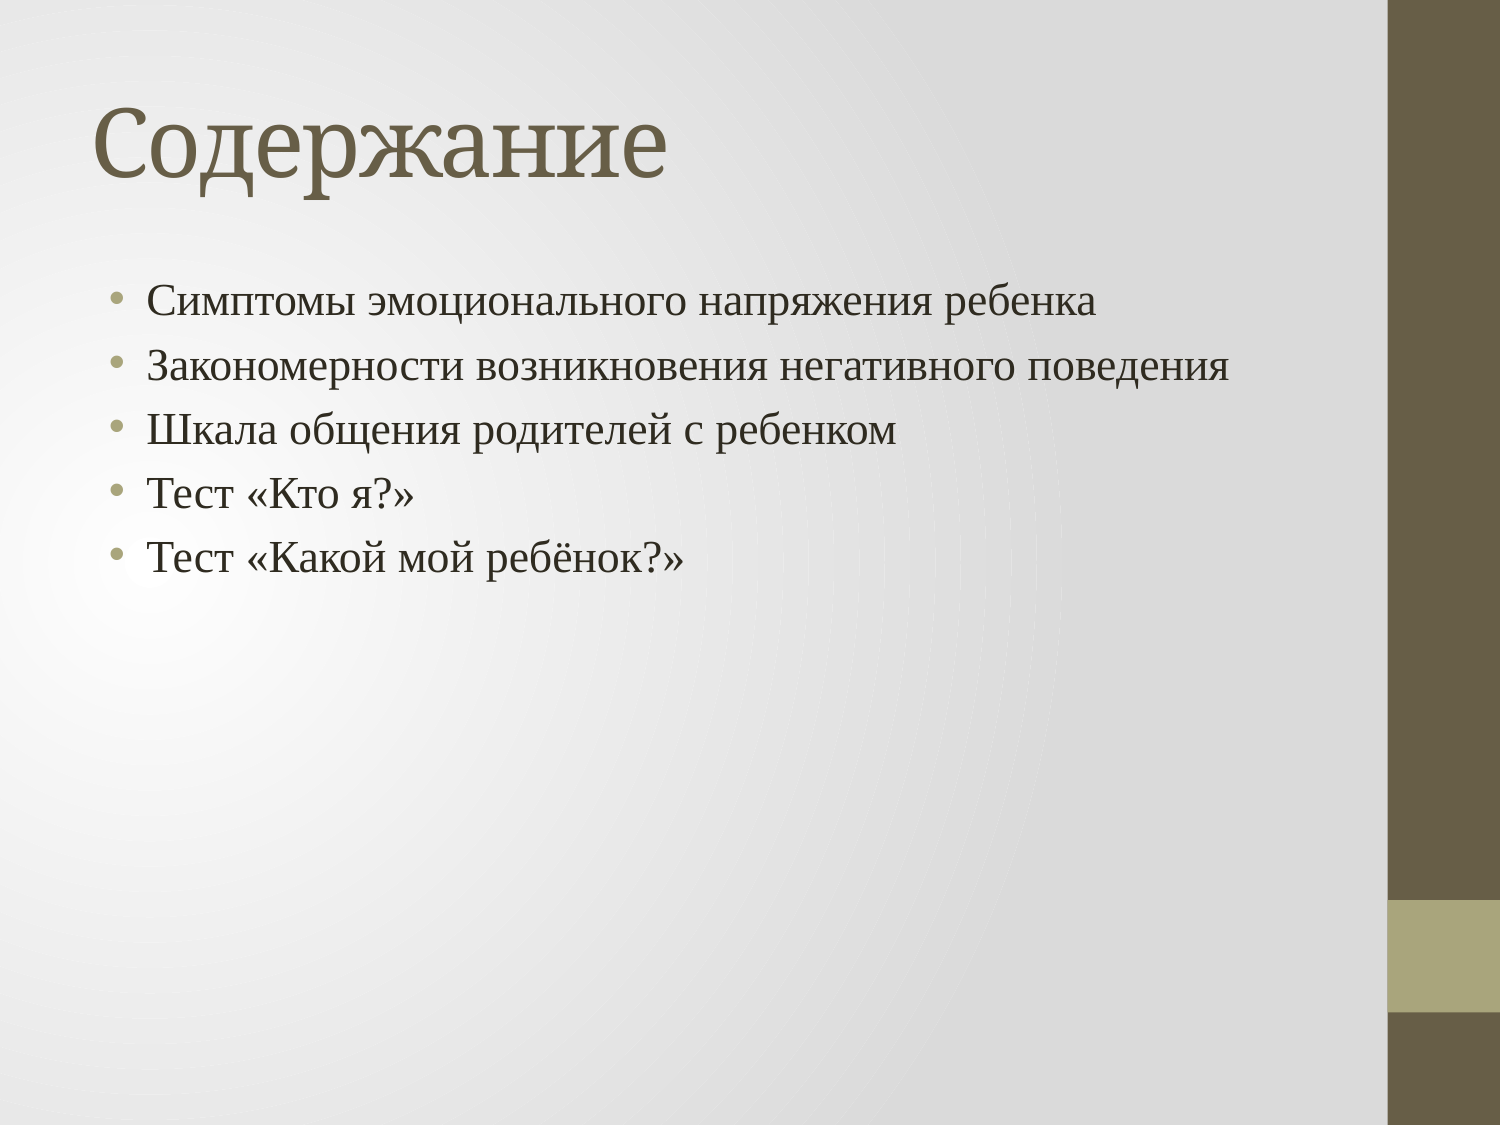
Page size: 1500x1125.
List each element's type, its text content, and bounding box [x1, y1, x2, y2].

list Симптомы эмоционального напряжения ребенка Закономерности возникновения негативного поведения Шкала общения родителей с ребенком Тест «Кто я?» Тест «Какой мой ребёнок?» [75, 262, 1294, 823]
title Содержание [75, 45, 1325, 233]
